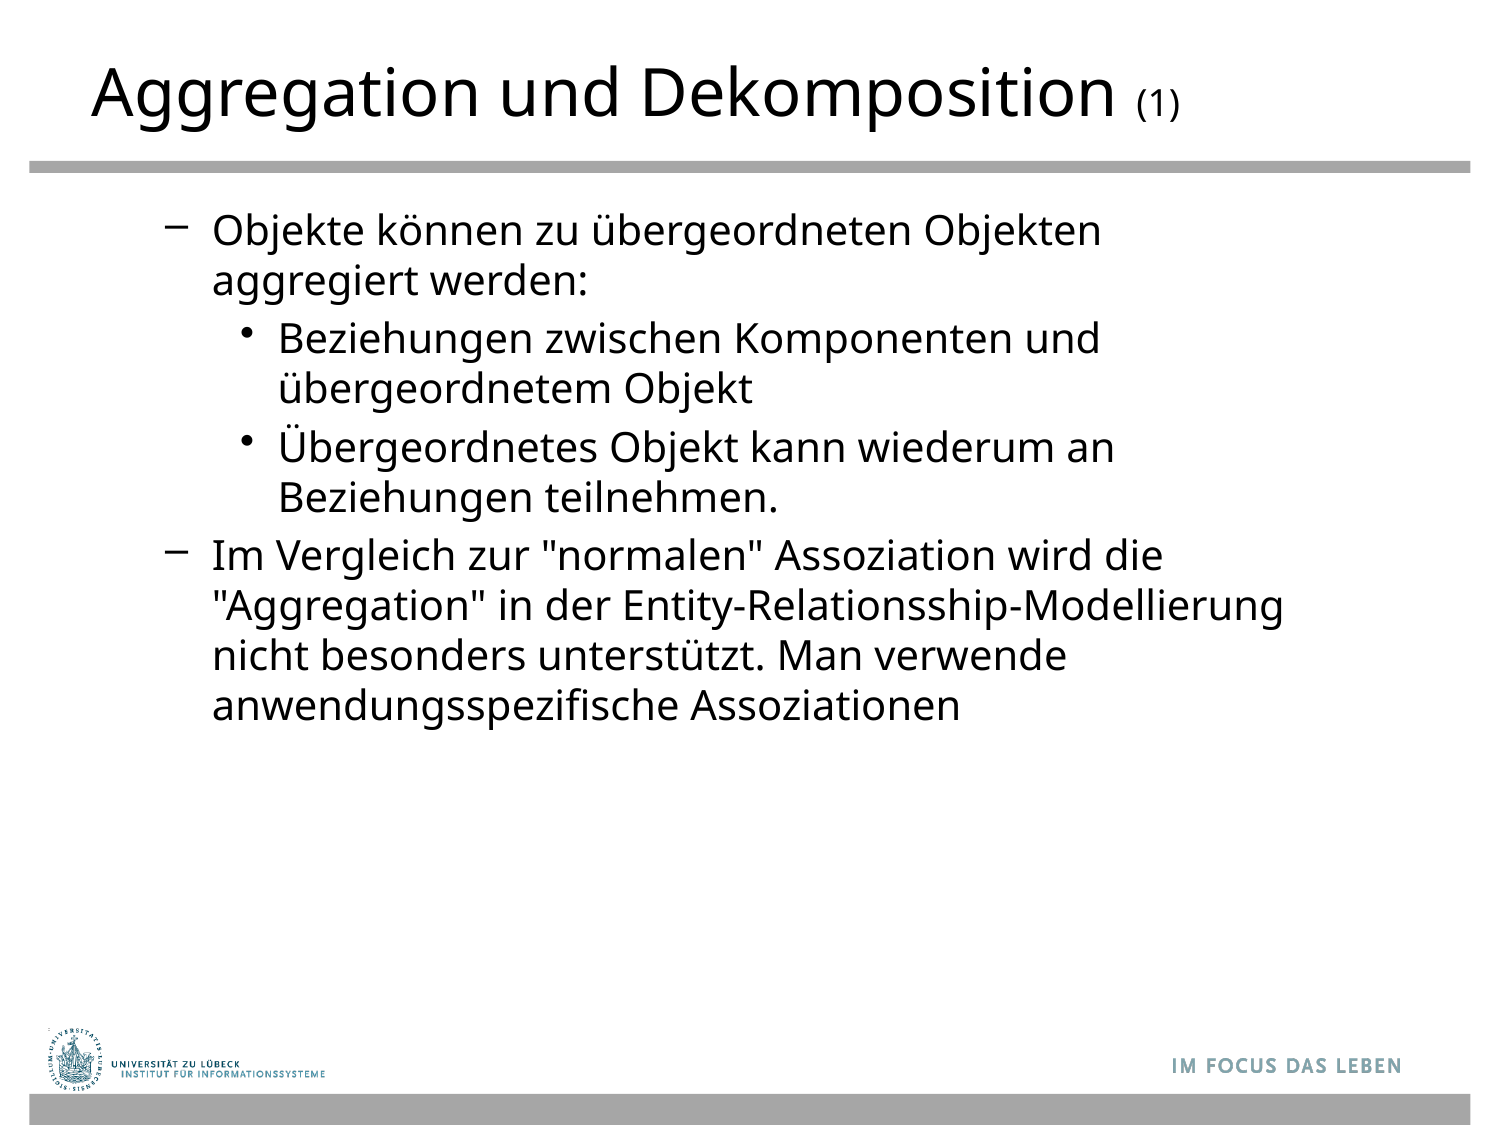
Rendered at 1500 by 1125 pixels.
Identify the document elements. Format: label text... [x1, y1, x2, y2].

picture [1173, 1058, 1400, 1073]
list Objekte können zu übergeordneten Objekten aggregiert werden: Beziehungen zwischen Komponenten und übergeordnetem Objekt Übergeordnetes Objekt kann wiederum an Beziehungen teilnehmen. Im Vergleich zur "normalen" Assoziation wird die "Aggregation" in der Entity-Relationsship-Modellierung nicht besonders unterstützt. Man verwende anwendungsspezifische Assoziationen [75, 196, 1353, 1012]
title Aggregation und Dekomposition (1) [76, 42, 1427, 126]
